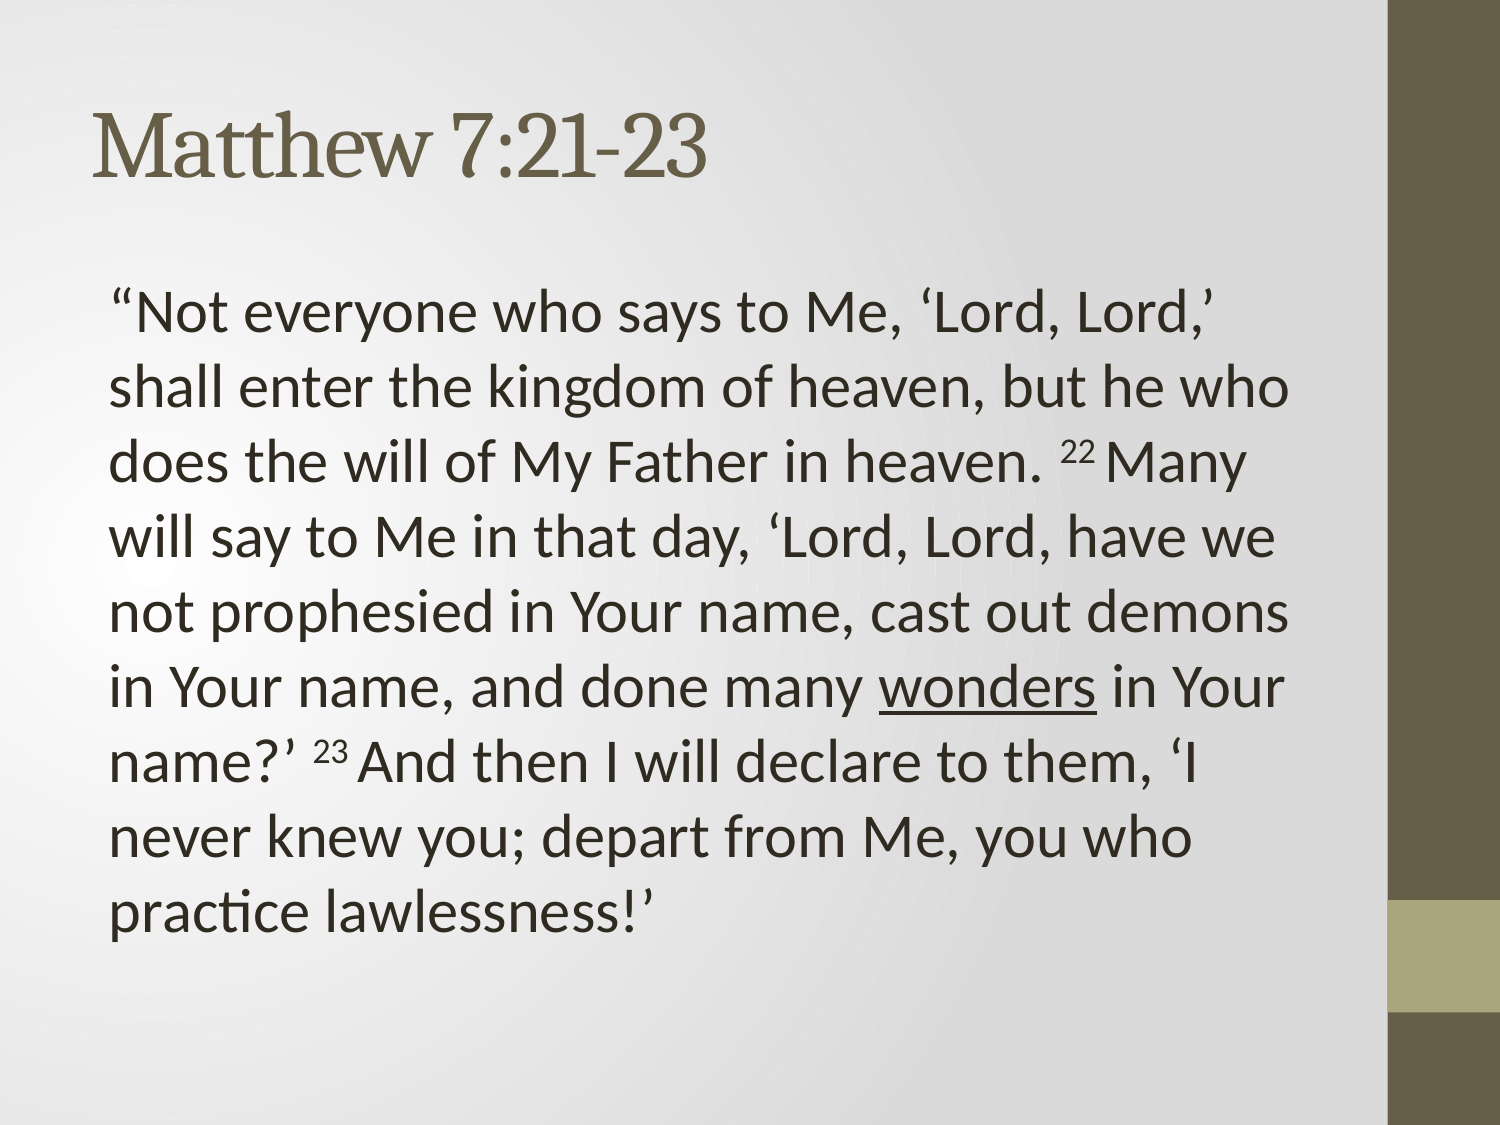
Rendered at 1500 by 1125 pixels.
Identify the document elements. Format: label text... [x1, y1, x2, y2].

list “Not everyone who says to Me, ‘Lord, Lord,’ shall enter the kingdom of heaven, but he who does the will of My Father in heaven. 22 Many will say to Me in that day, ‘Lord, Lord, have we not prophesied in Your name, cast out demons in Your name, and done many wonders in Your name?’ 23 And then I will declare to them, ‘I never knew you; depart from Me, you who practice lawlessness!’ [75, 262, 1325, 975]
title Matthew 7:21-23 [75, 45, 1325, 233]
